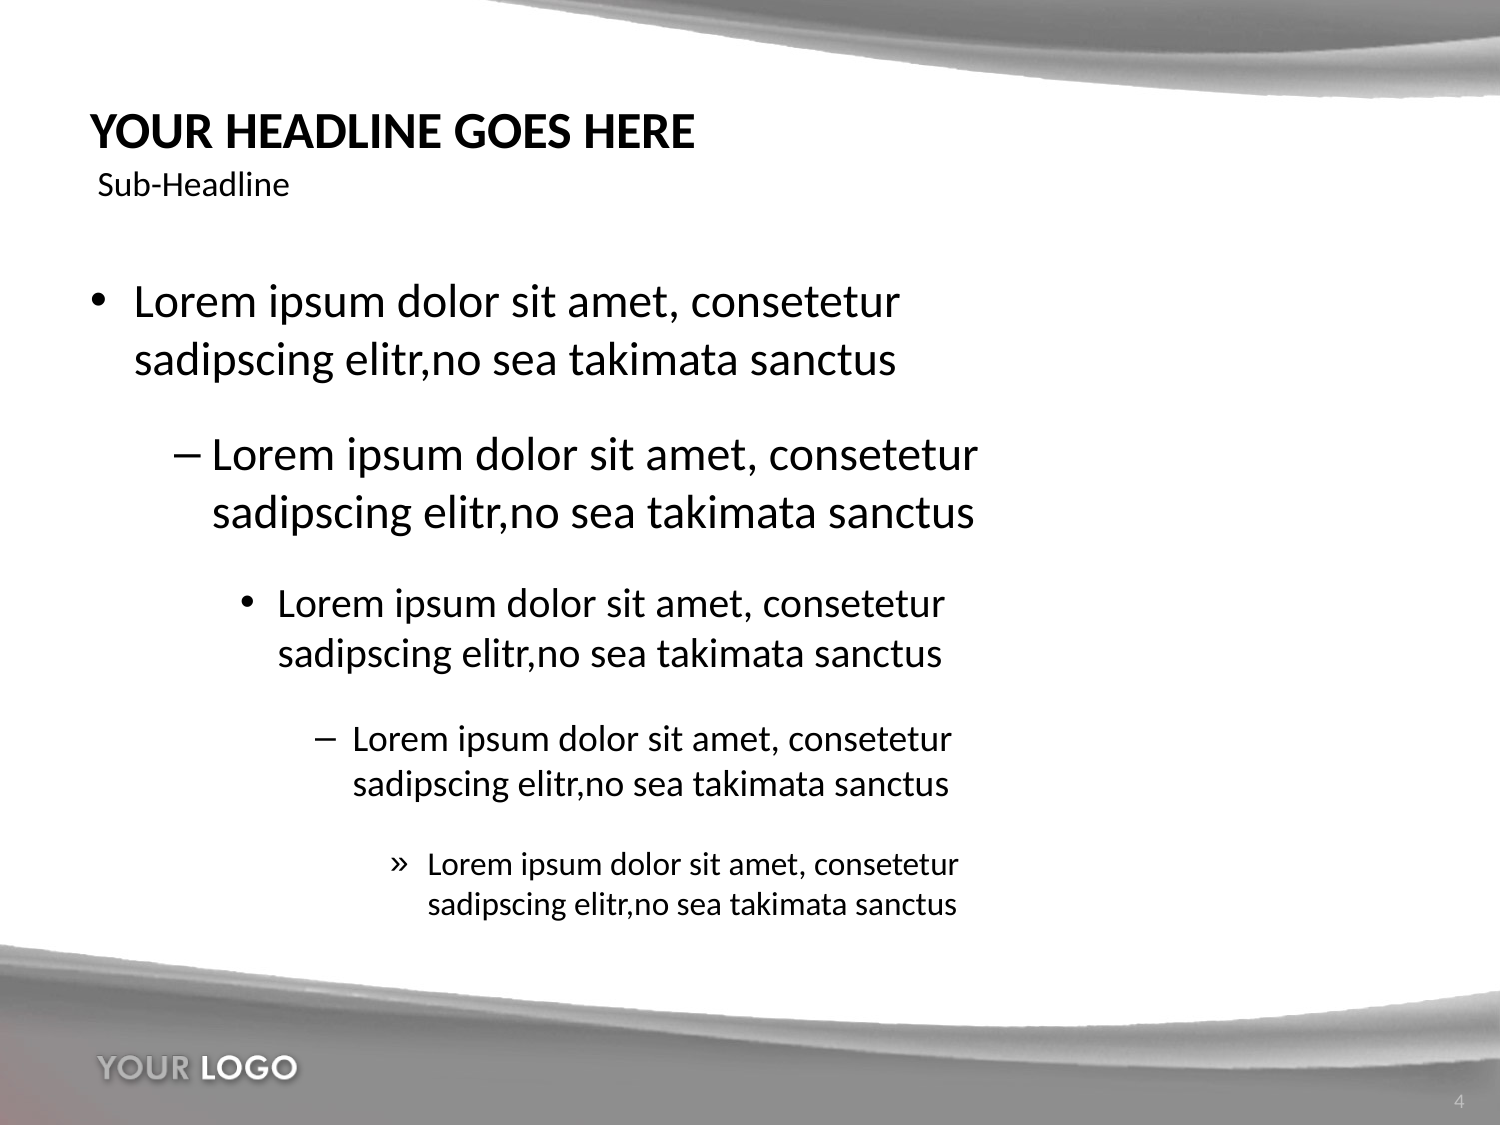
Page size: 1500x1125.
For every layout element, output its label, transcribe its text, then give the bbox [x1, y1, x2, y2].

picture [0, 0, 1500, 1125]
text_box Sub-Headline [82, 142, 1433, 223]
slide_number 4 [1408, 1079, 1480, 1125]
list Lorem ipsum dolor sit amet, consetetur sadipscing elitr,no sea takimata sanctus Lorem ipsum dolor sit amet, consetetur sadipscing elitr,no sea takimata sanctus Lorem ipsum dolor sit amet, consetetur sadipscing elitr,no sea takimata sanctus Lorem ipsum dolor sit amet, consetetur sadipscing elitr,no sea takimata sanctus Lorem ipsum dolor sit amet, consetetur sadipscing elitr,no sea takimata sanctus [75, 262, 1425, 972]
title YOUR HEADLINE GOES HERE [75, 88, 1425, 171]
